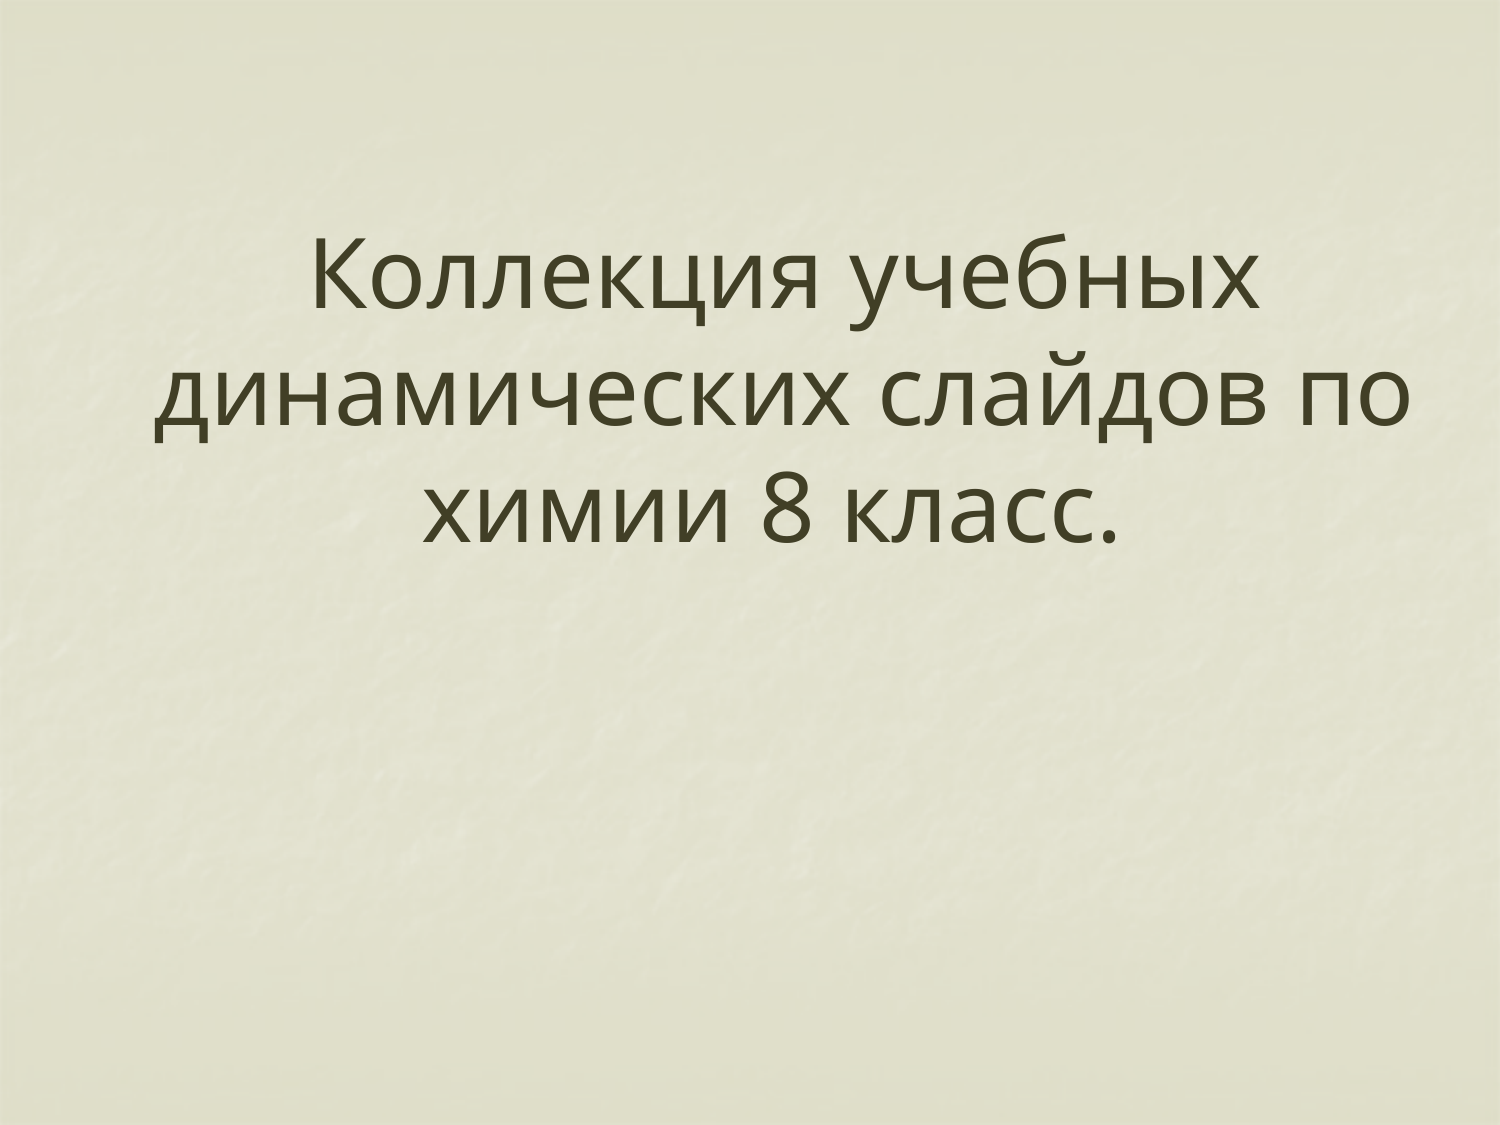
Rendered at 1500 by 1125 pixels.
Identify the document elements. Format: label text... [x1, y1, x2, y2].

title Коллекция учебных динамических слайдов по химии 8 класс. [105, 198, 1464, 575]
